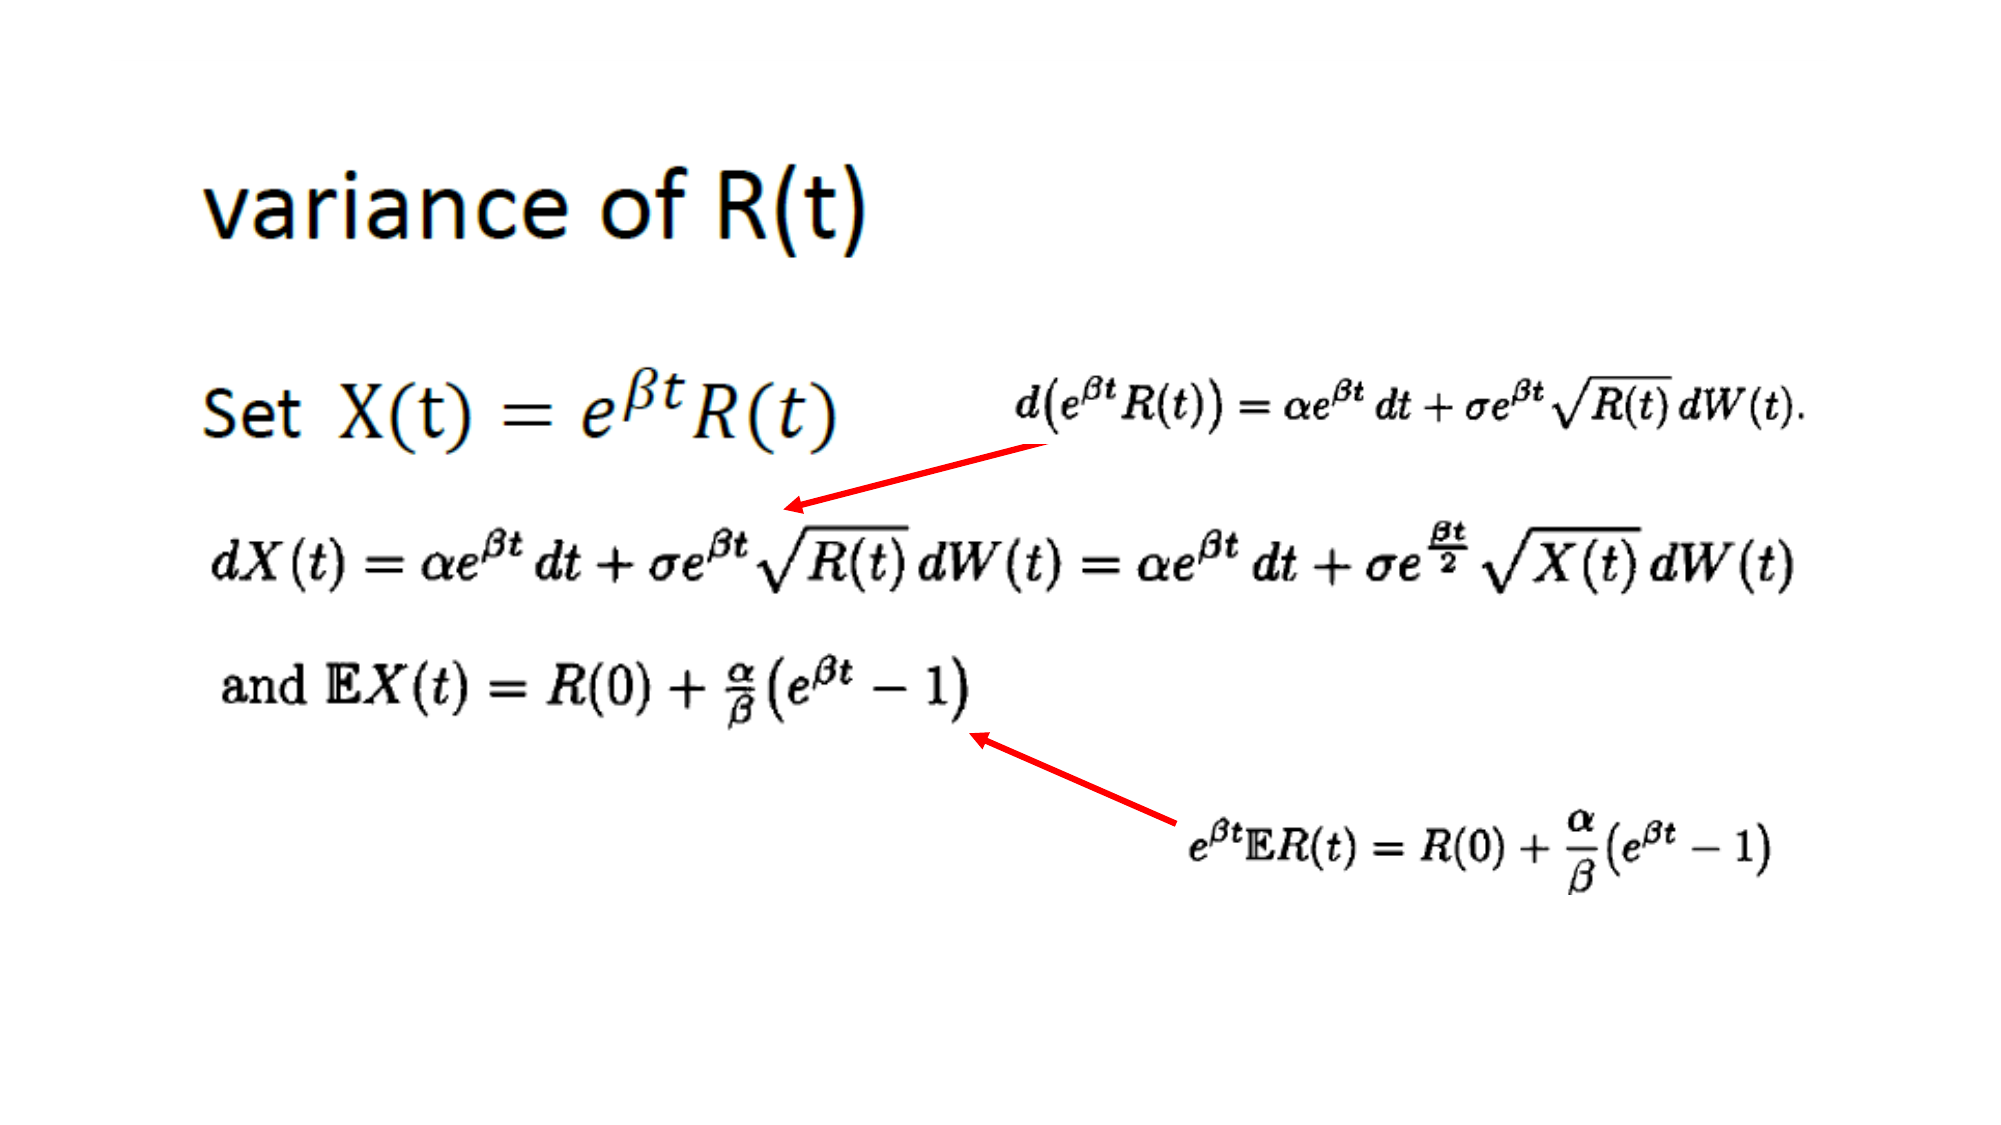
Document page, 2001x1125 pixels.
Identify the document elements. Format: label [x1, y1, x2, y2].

picture [1000, 361, 1825, 460]
text_box [968, 733, 1177, 824]
text_box [783, 438, 1059, 510]
picture [1158, 804, 1788, 895]
list [111, 59, 1827, 824]
